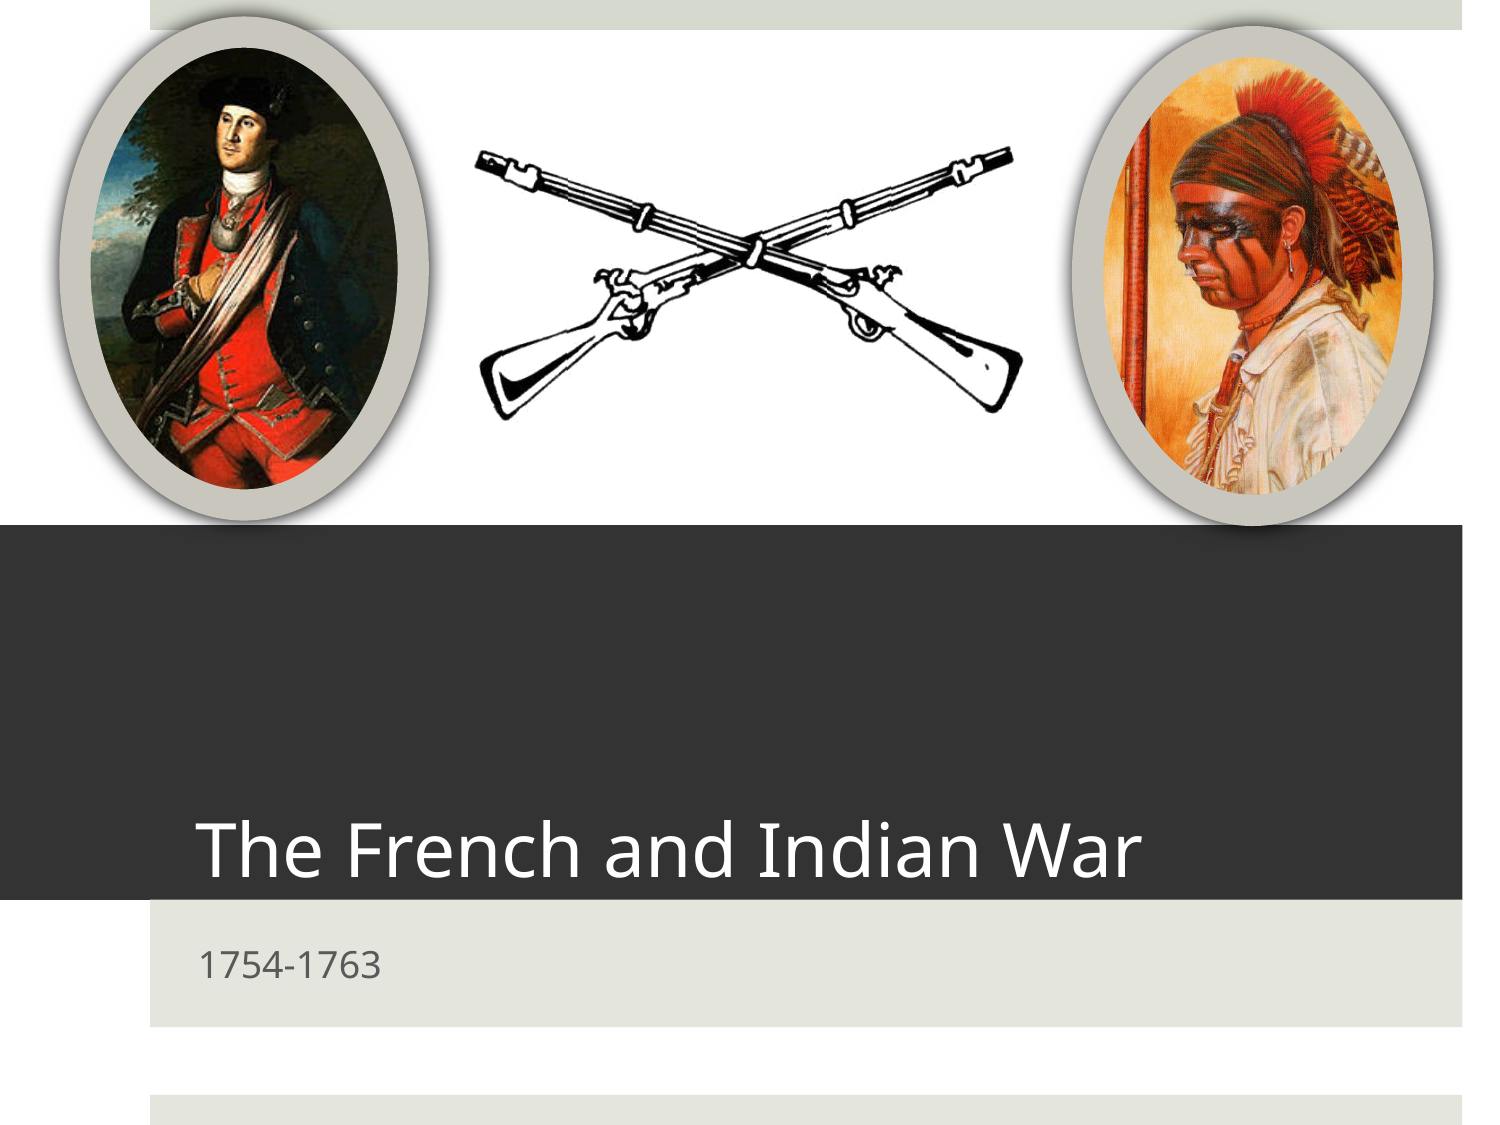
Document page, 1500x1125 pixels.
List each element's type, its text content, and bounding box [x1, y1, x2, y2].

picture [74, 31, 414, 506]
title The French and Indian War [0, 525, 1463, 900]
picture [1086, 41, 1419, 511]
list 1754-1763 [150, 899, 1463, 1028]
picture [455, 113, 1045, 439]
